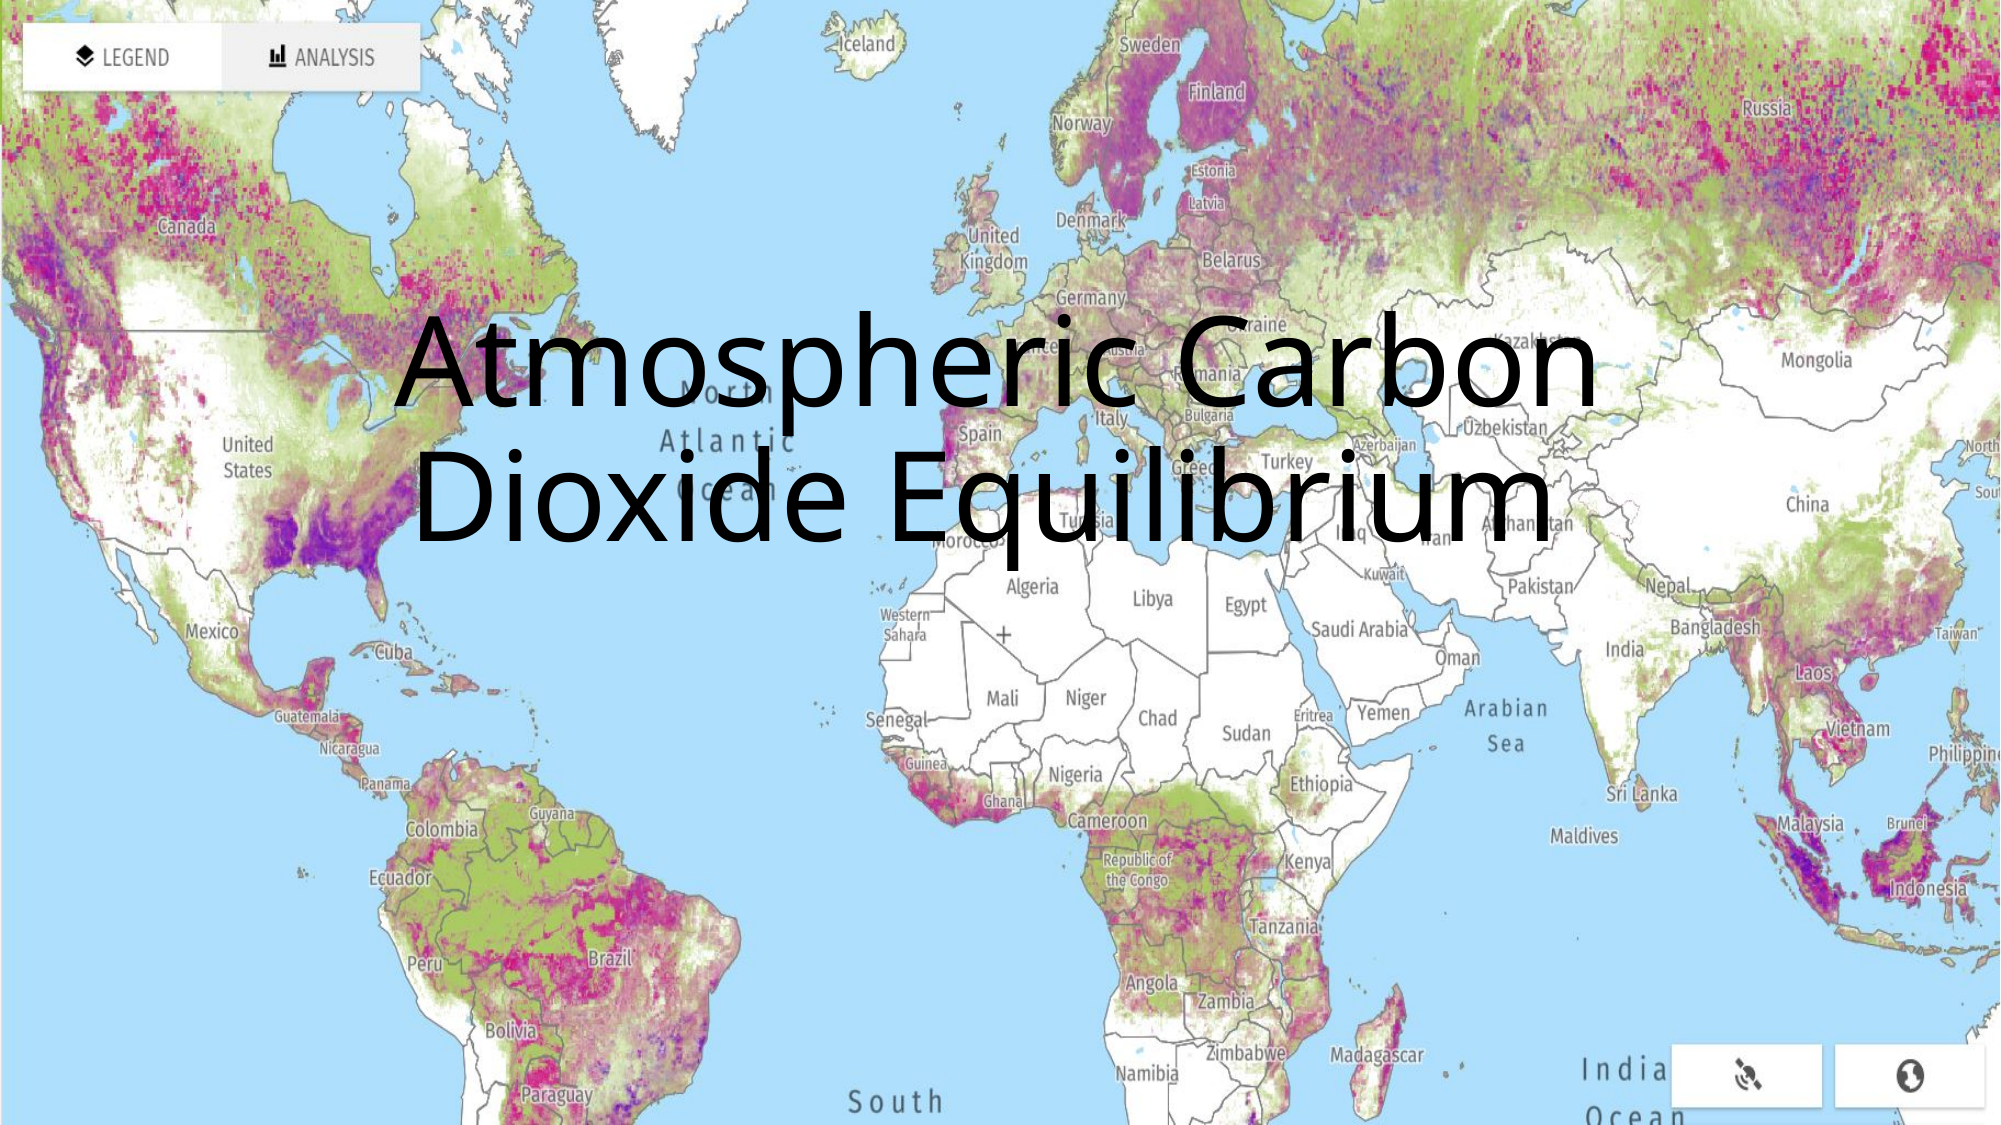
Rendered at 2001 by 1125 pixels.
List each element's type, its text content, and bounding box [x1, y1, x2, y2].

picture [0, 0, 2001, 1125]
title Atmospheric Carbon Dioxide Equilibrium [249, 184, 1750, 576]
